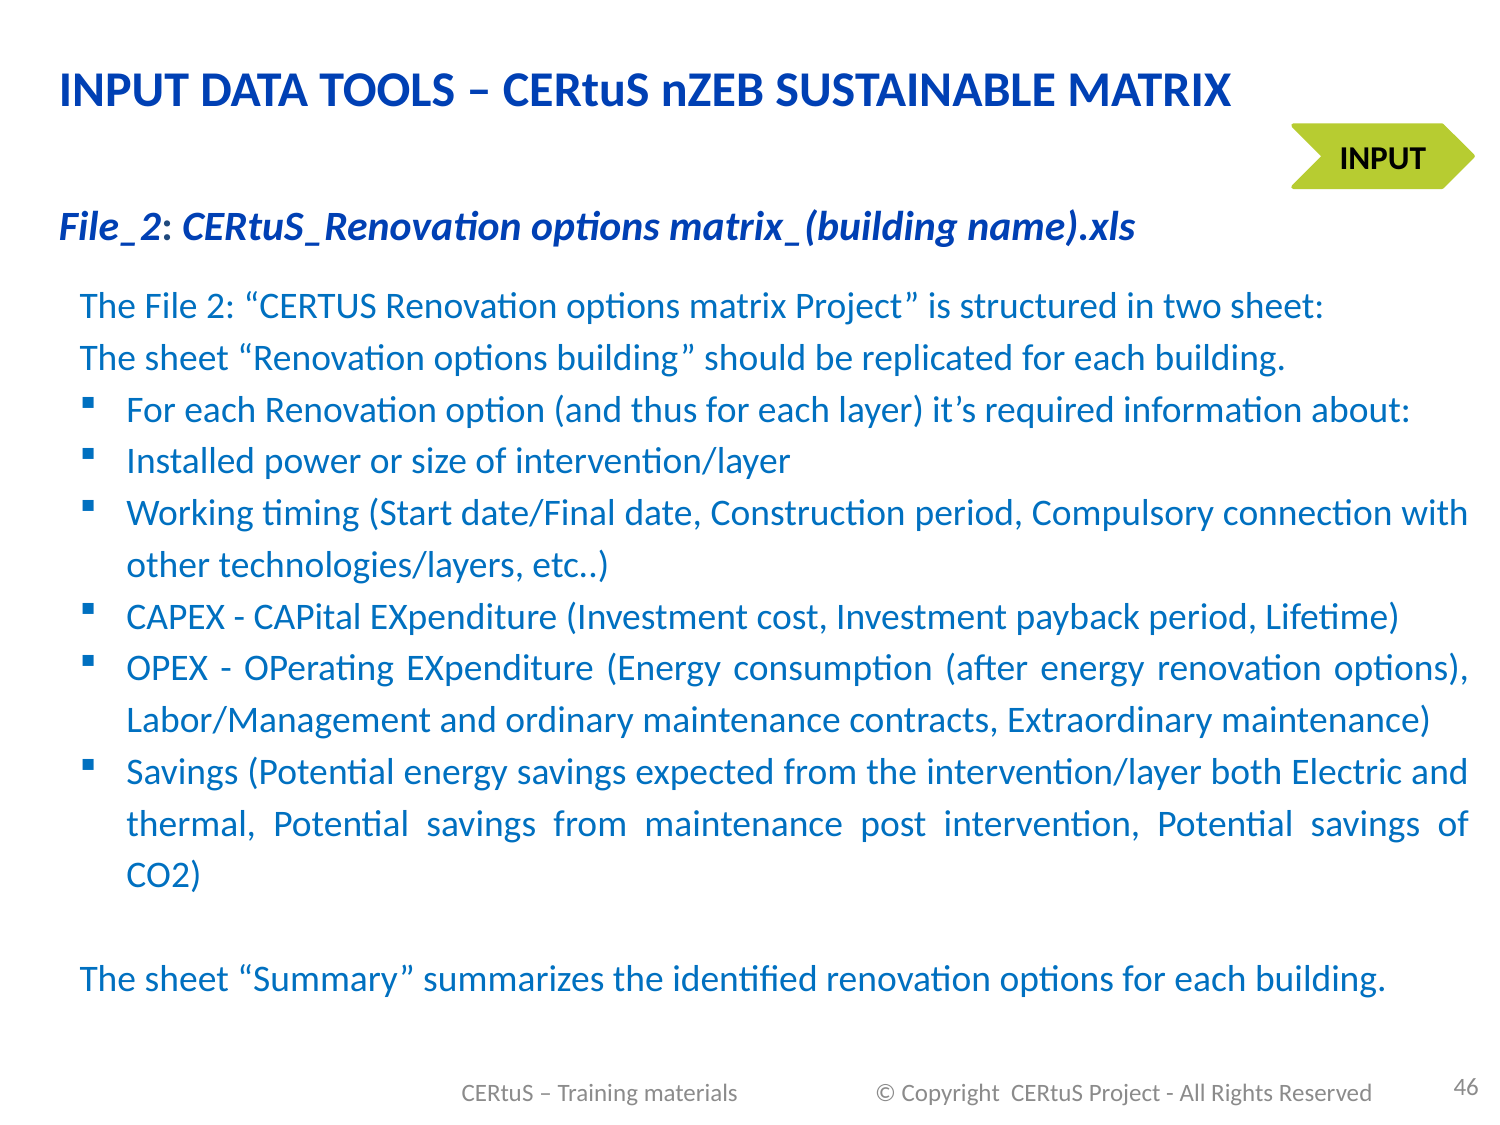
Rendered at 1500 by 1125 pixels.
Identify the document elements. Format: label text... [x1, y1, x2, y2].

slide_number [289, 1071, 556, 1125]
slide_number 46 [1387, 1058, 1495, 1112]
text_box The File 2: “CERTUS Renovation options matrix Project” is structured in two sheet: The sheet “Renovation options building” should be replicated for each building. For each Renovation option (and thus for each layer) it’s required information about: Installed power or size of intervention/layer Working timing (Start date/Final date, Construction period, Compulsory connection with other technologies/layers, etc..) CAPEX - CAPital EXpenditure (Investment cost, Investment payback period, Lifetime) OPEX - OPerating EXpenditure (Energy consumption (after energy renovation options), Labor/Management and ordinary maintenance contracts, Extraordinary maintenance) Savings (Potential energy savings expected from the intervention/layer both Electric and thermal, Potential savings from maintenance post intervention, Potential savings of CO2) The sheet “Summary” summarizes the identified renovation options for each building. [64, 267, 1486, 1007]
text_box INPUT DATA TOOLS – CERtuS nZEB SUSTAINABLE MATRIX [0, 3, 1294, 169]
text_box INPUT [1291, 123, 1475, 190]
footer CERtuS – Training materials © Copyright CERtuS Project - All Rights Reserved [383, 1064, 1453, 1118]
text_box File_2: CERtuS_Renovation options matrix_(building name).xls [0, 137, 1500, 303]
